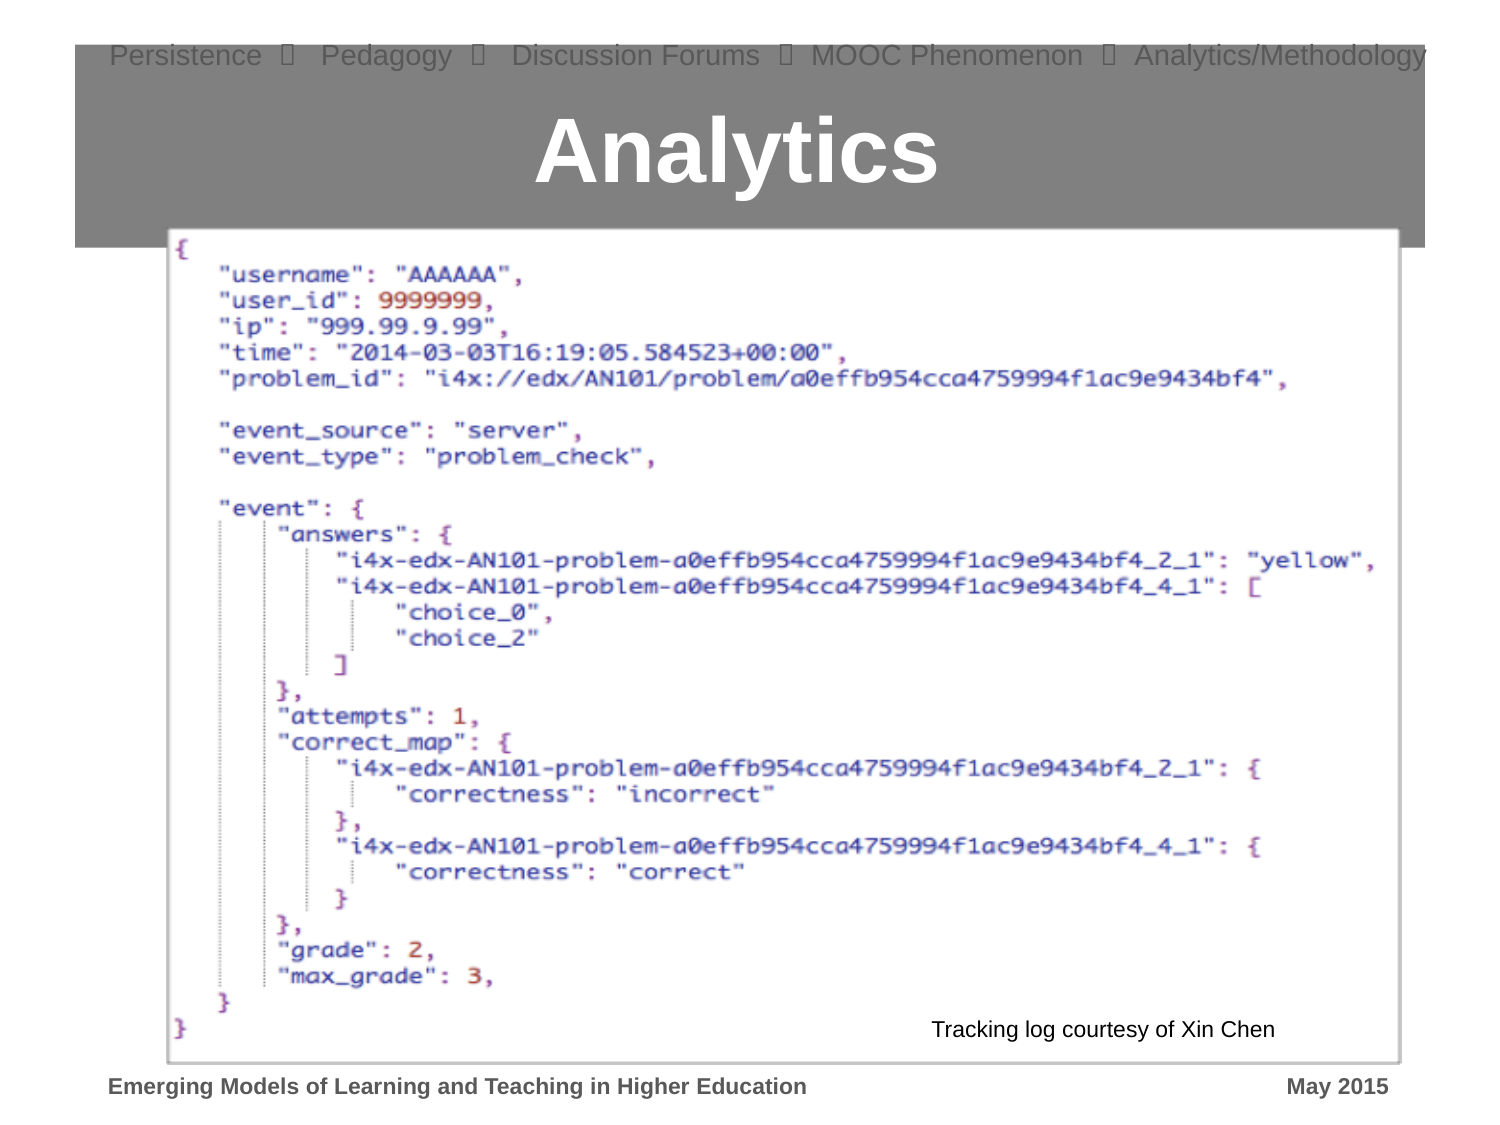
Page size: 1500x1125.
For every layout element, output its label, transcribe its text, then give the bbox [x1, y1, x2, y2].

text_box Persistence  Pedagogy  Discussion Forums  MOOC Phenomenon  Analytics/Methodology [94, 29, 1445, 114]
text_box Emerging Models of Learning and Teaching in Higher Education May 2015 [93, 1064, 1425, 1107]
title Analytics [75, 44, 1425, 248]
picture [166, 226, 1403, 1065]
